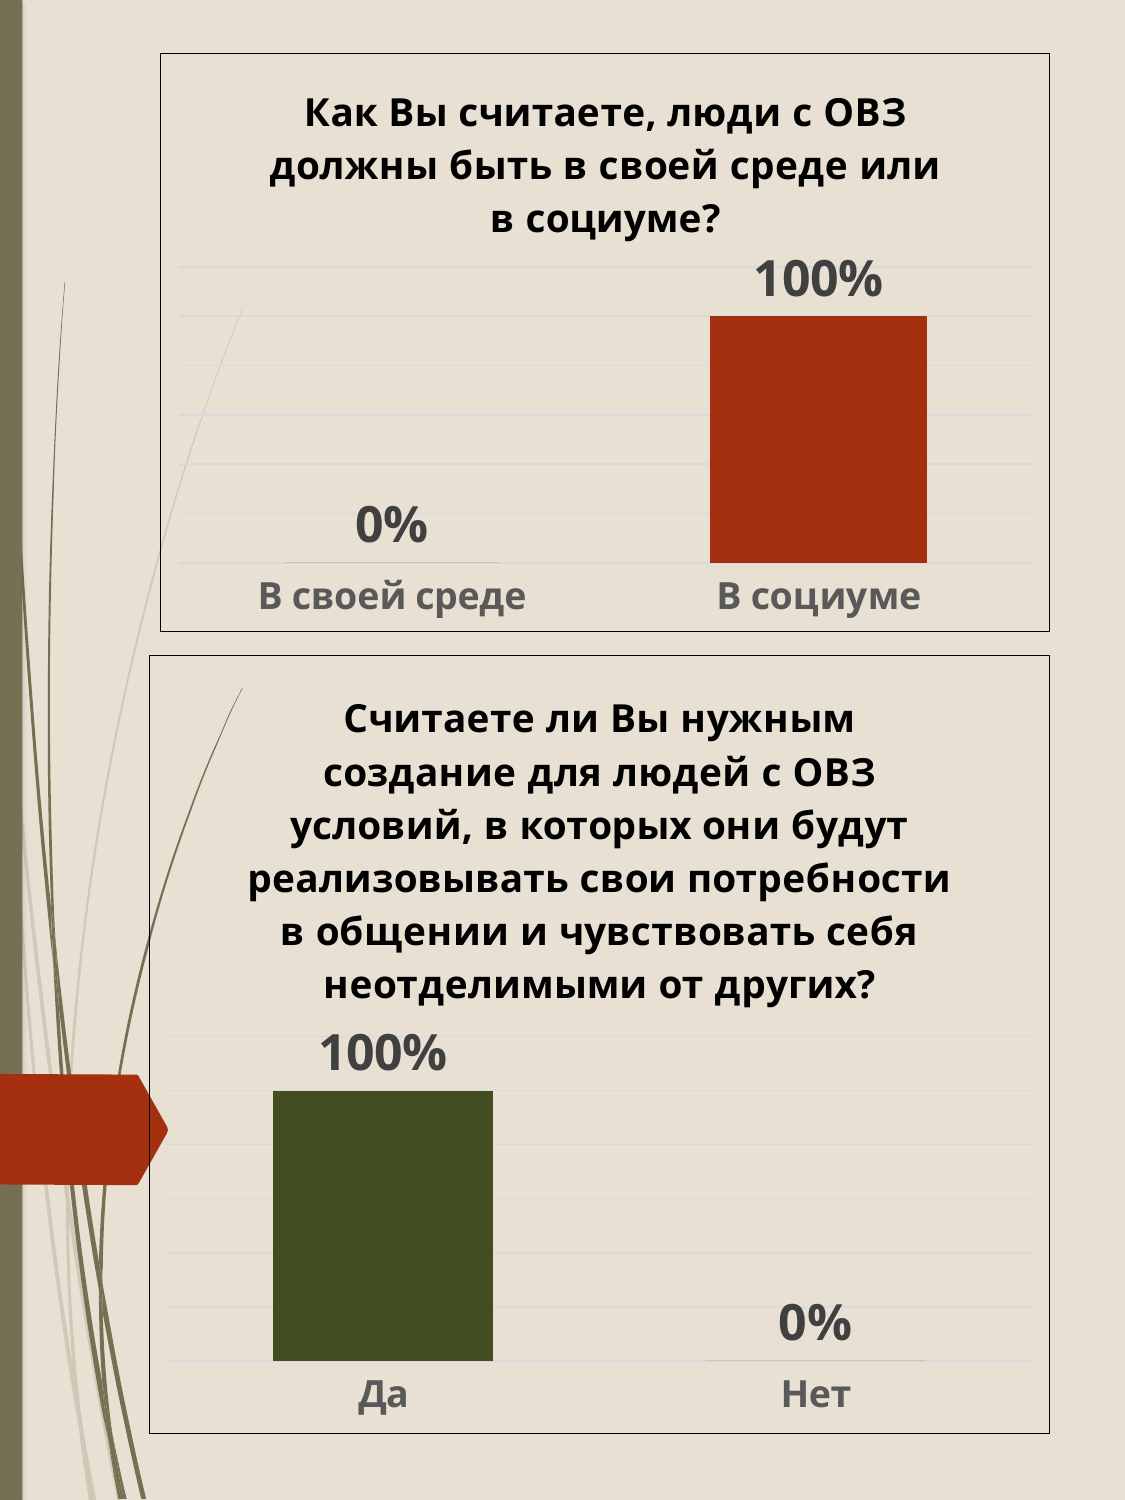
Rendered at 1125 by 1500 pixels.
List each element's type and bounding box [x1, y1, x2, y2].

chart [160, 52, 1051, 633]
chart [148, 655, 1051, 1435]
